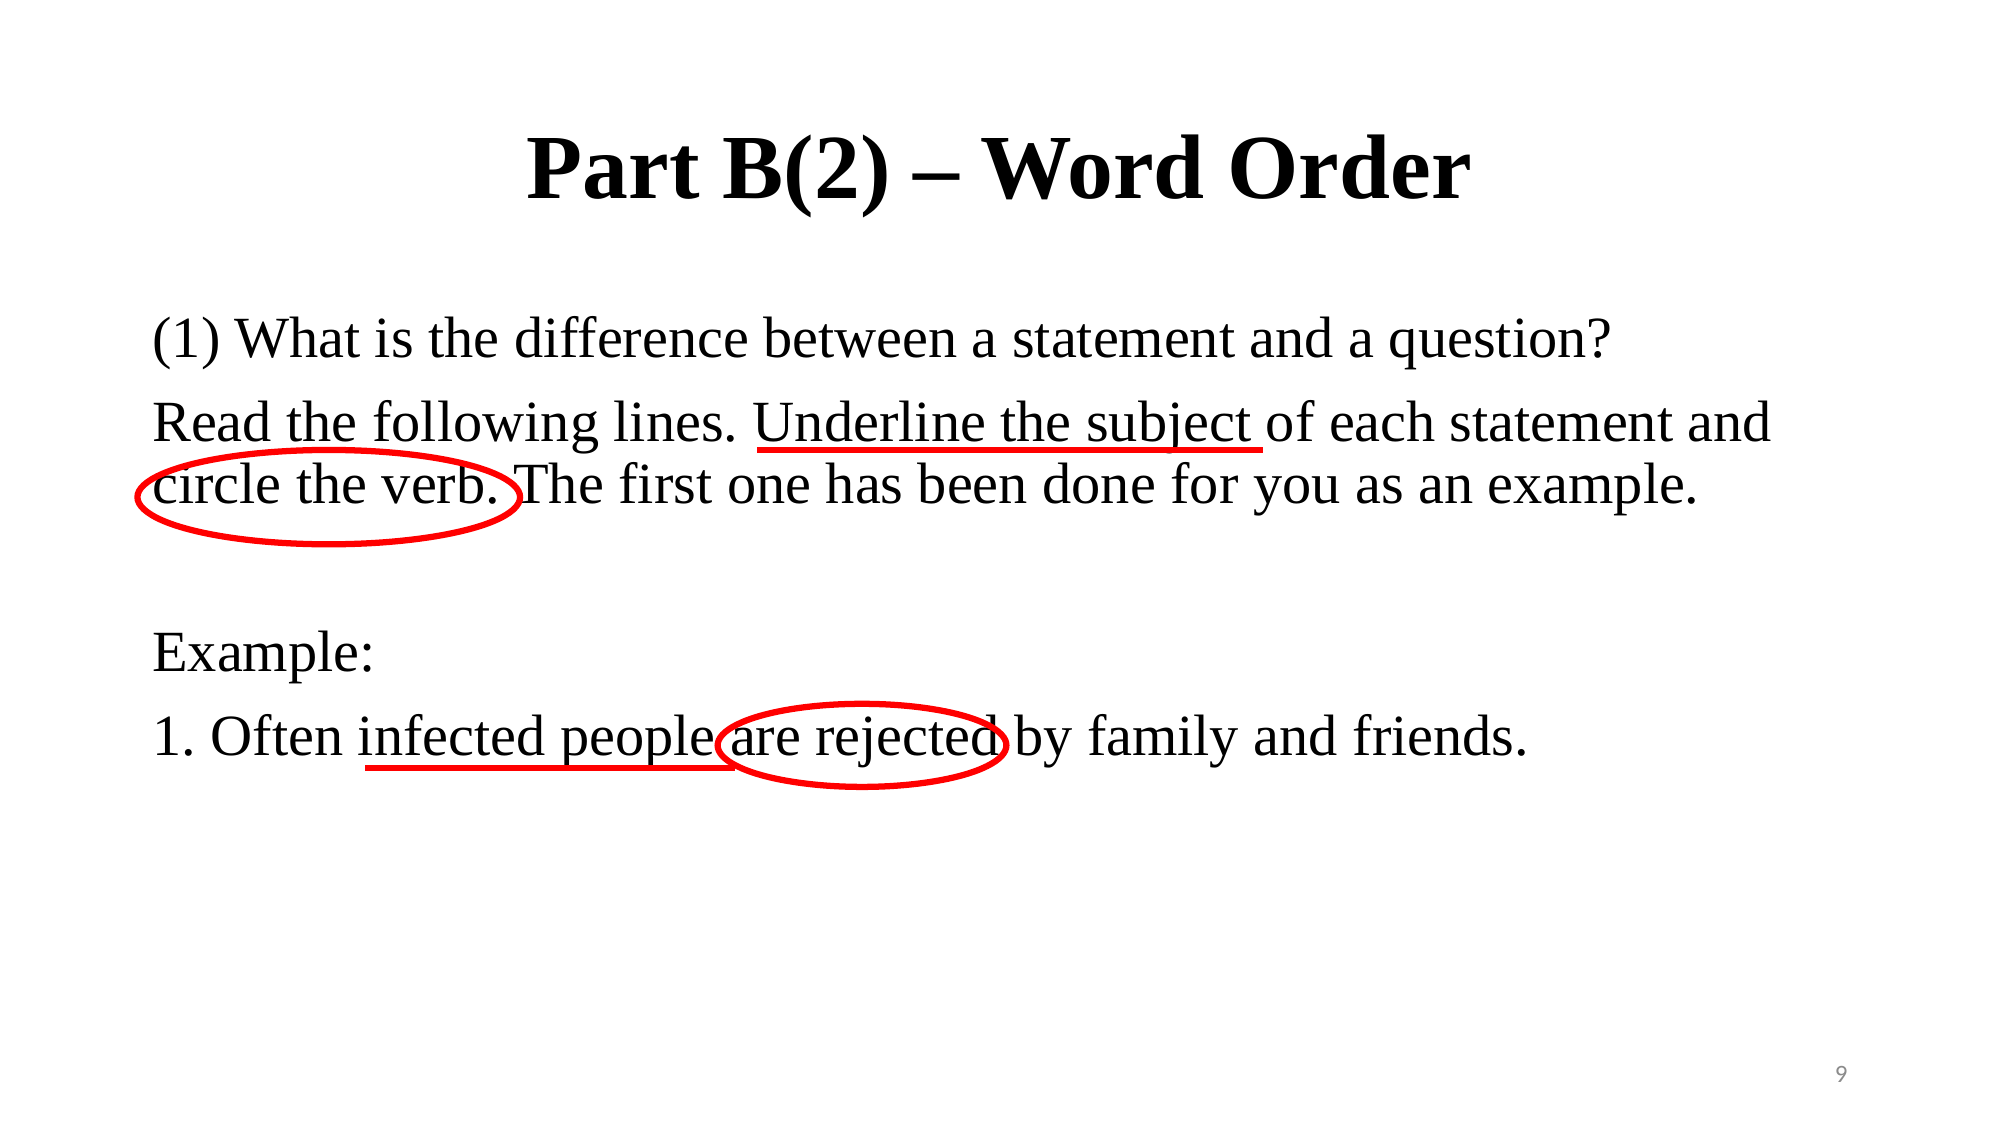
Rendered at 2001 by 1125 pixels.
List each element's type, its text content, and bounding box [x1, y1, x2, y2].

title Part B(2) – Word Order [137, 59, 1863, 278]
list (1) What is the difference between a statement and a question? Read the following lines. Underline the subject of each statement and circle the verb. The first one has been done for you as an example. Example: 1. Often infected people are rejected by family and friends. [137, 299, 1863, 1014]
slide_number 9 [1412, 1042, 1863, 1103]
text_box [136, 448, 522, 546]
text_box [716, 702, 1008, 788]
